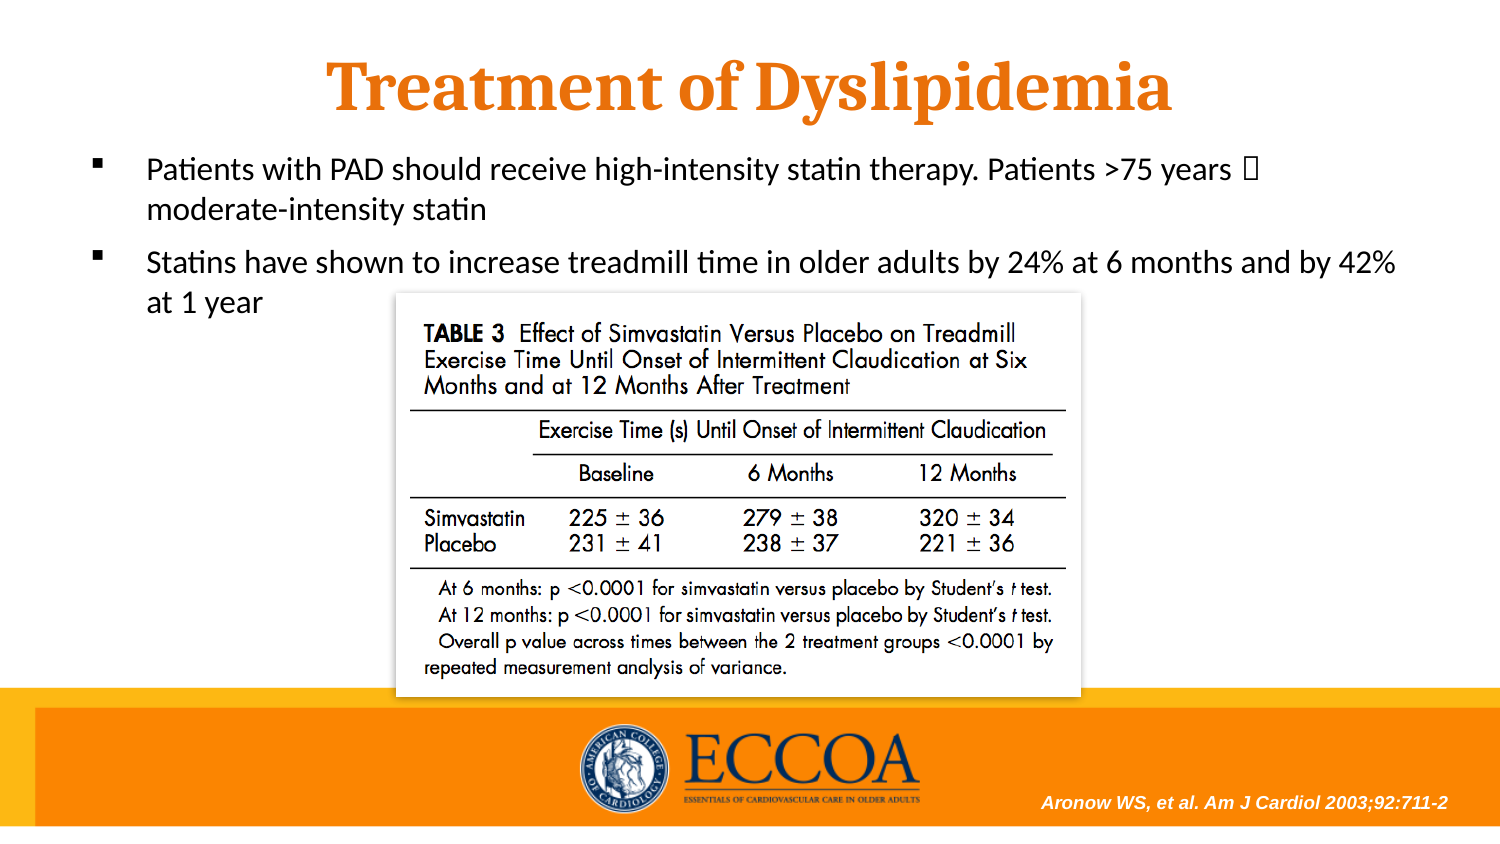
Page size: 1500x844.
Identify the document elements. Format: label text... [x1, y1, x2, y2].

picture [0, 0, 1500, 844]
picture [299, 307, 1067, 683]
list Patients with PAD should receive high-intensity statin therapy. Patients >75 years  moderate-intensity statin Statins have shown to increase treadmill time in older adults by 24% at 6 months and by 42% at 1 year [75, 140, 1425, 697]
text_box Aronow WS, et al. Am J Cardiol 2003;92:711-2 [62, 783, 1463, 821]
title Treatment of Dyslipidemia [75, 0, 1425, 140]
